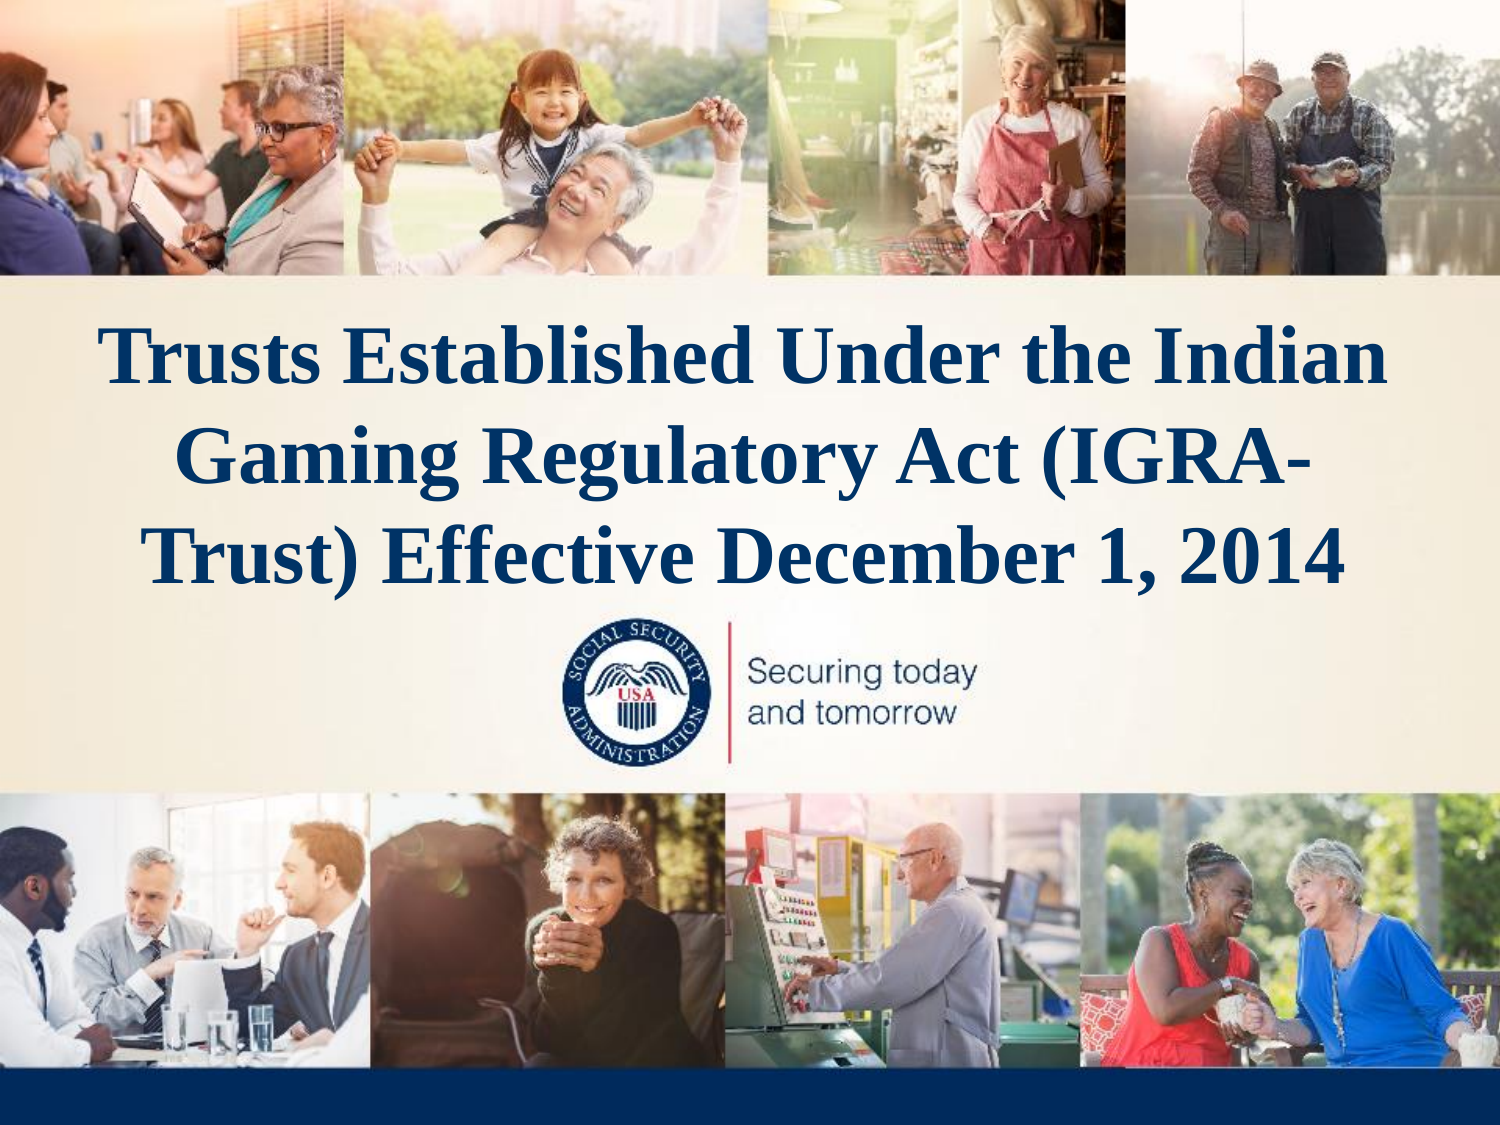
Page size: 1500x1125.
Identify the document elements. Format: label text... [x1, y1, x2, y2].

picture [0, 0, 1500, 1125]
title Trusts Established Under the Indian Gaming Regulatory Act (IGRA-Trust) Effective December 1, 2014 [62, 299, 1425, 600]
